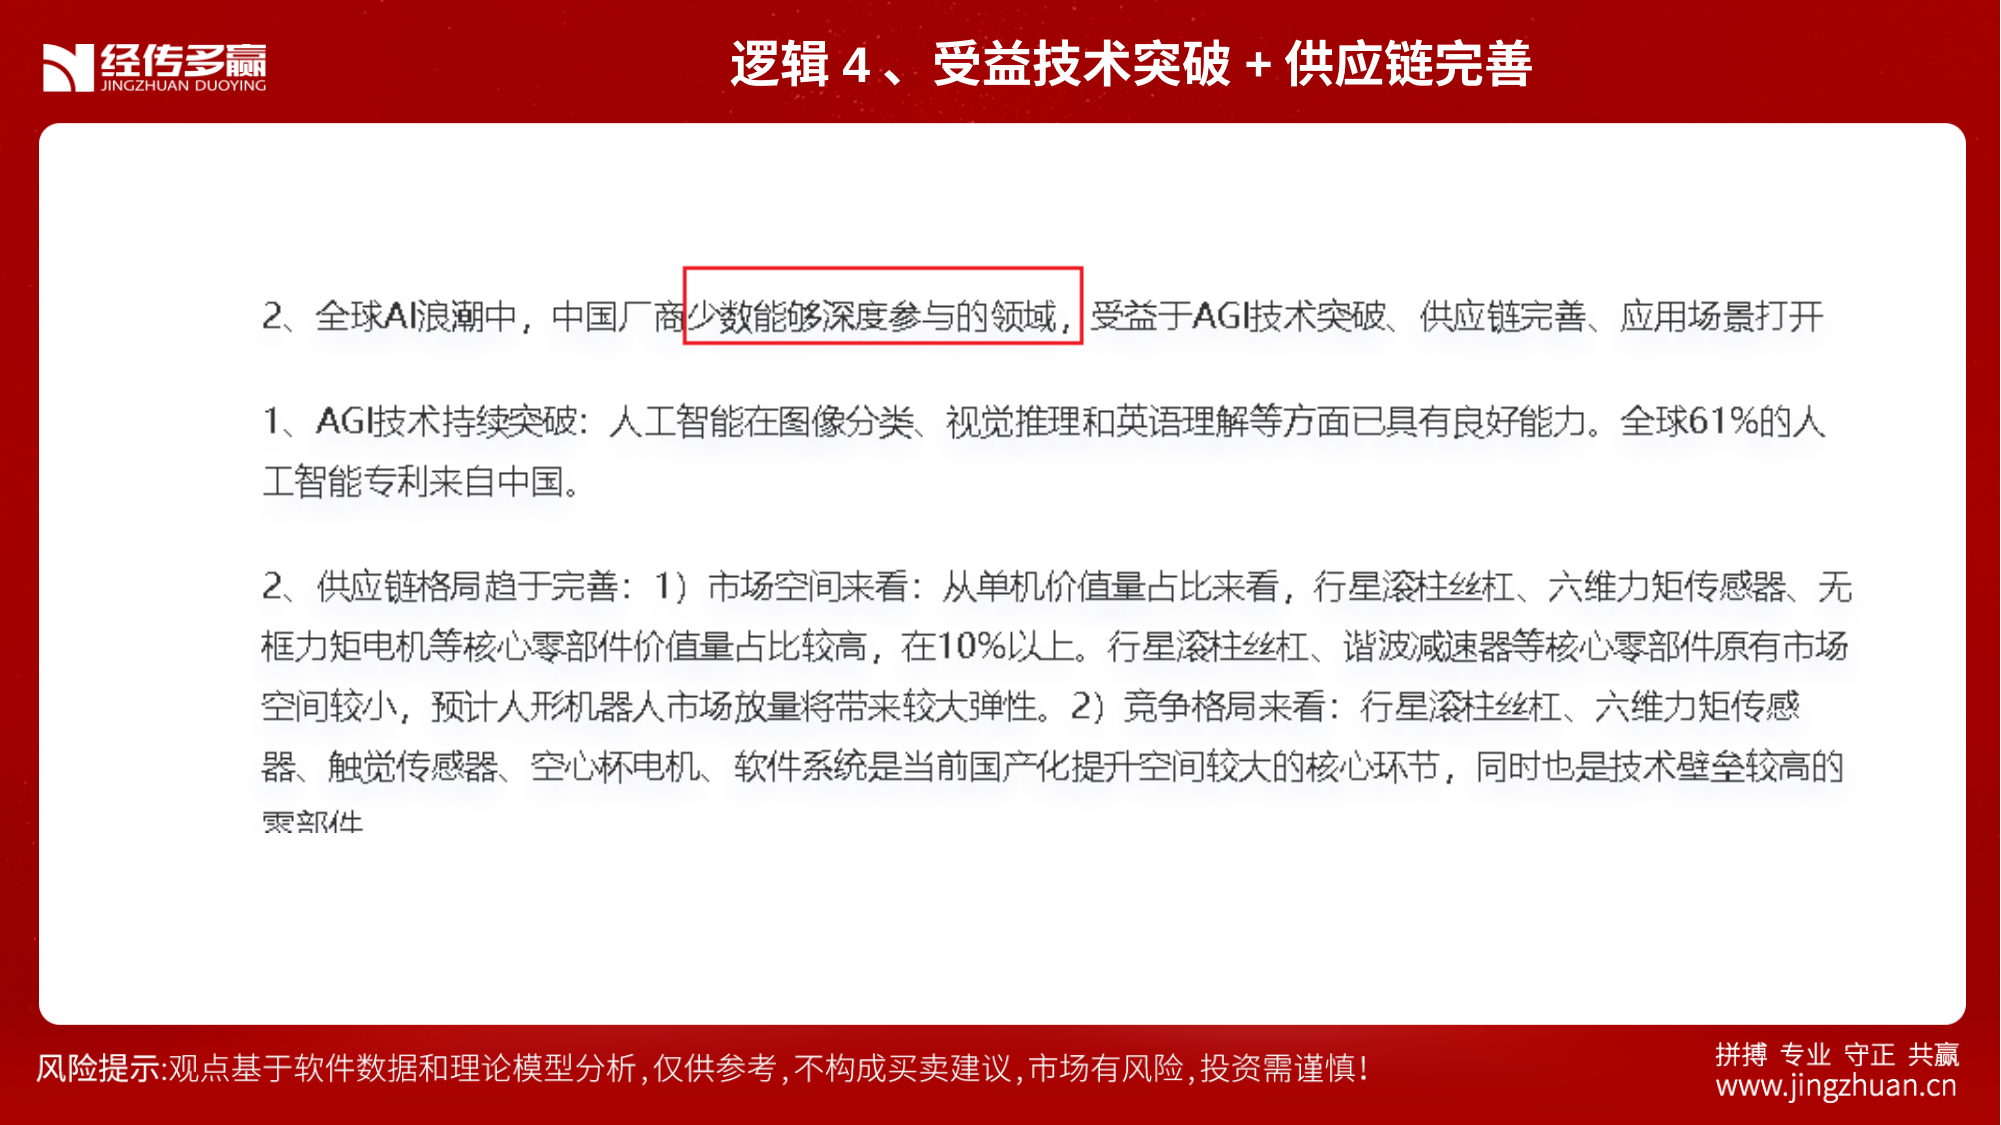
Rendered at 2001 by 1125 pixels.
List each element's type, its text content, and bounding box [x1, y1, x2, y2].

picture [0, 0, 2000, 1125]
text_box 逻辑4、受益技术突破+供应链完善 [692, 25, 1641, 160]
